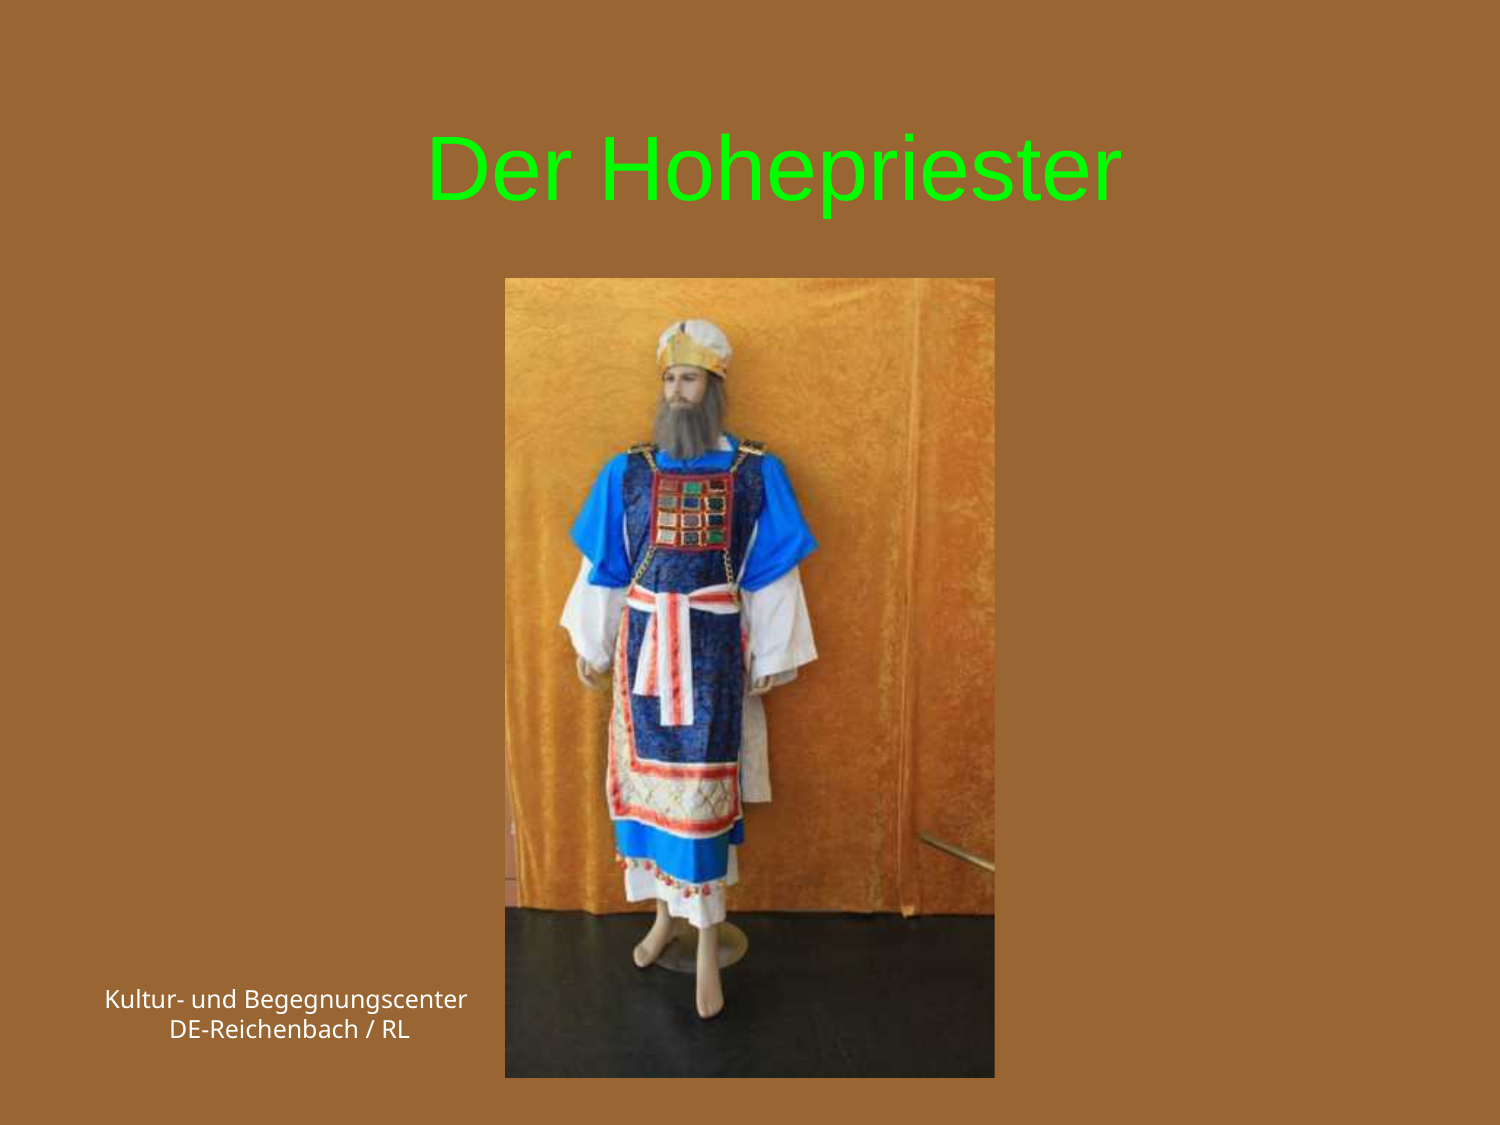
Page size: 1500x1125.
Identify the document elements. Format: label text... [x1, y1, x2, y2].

text_box Der Hohepriester [99, 70, 1450, 258]
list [504, 278, 995, 1079]
text_box Kultur- und Begegnungscenter DE-Reichenbach / RL [89, 976, 490, 1051]
